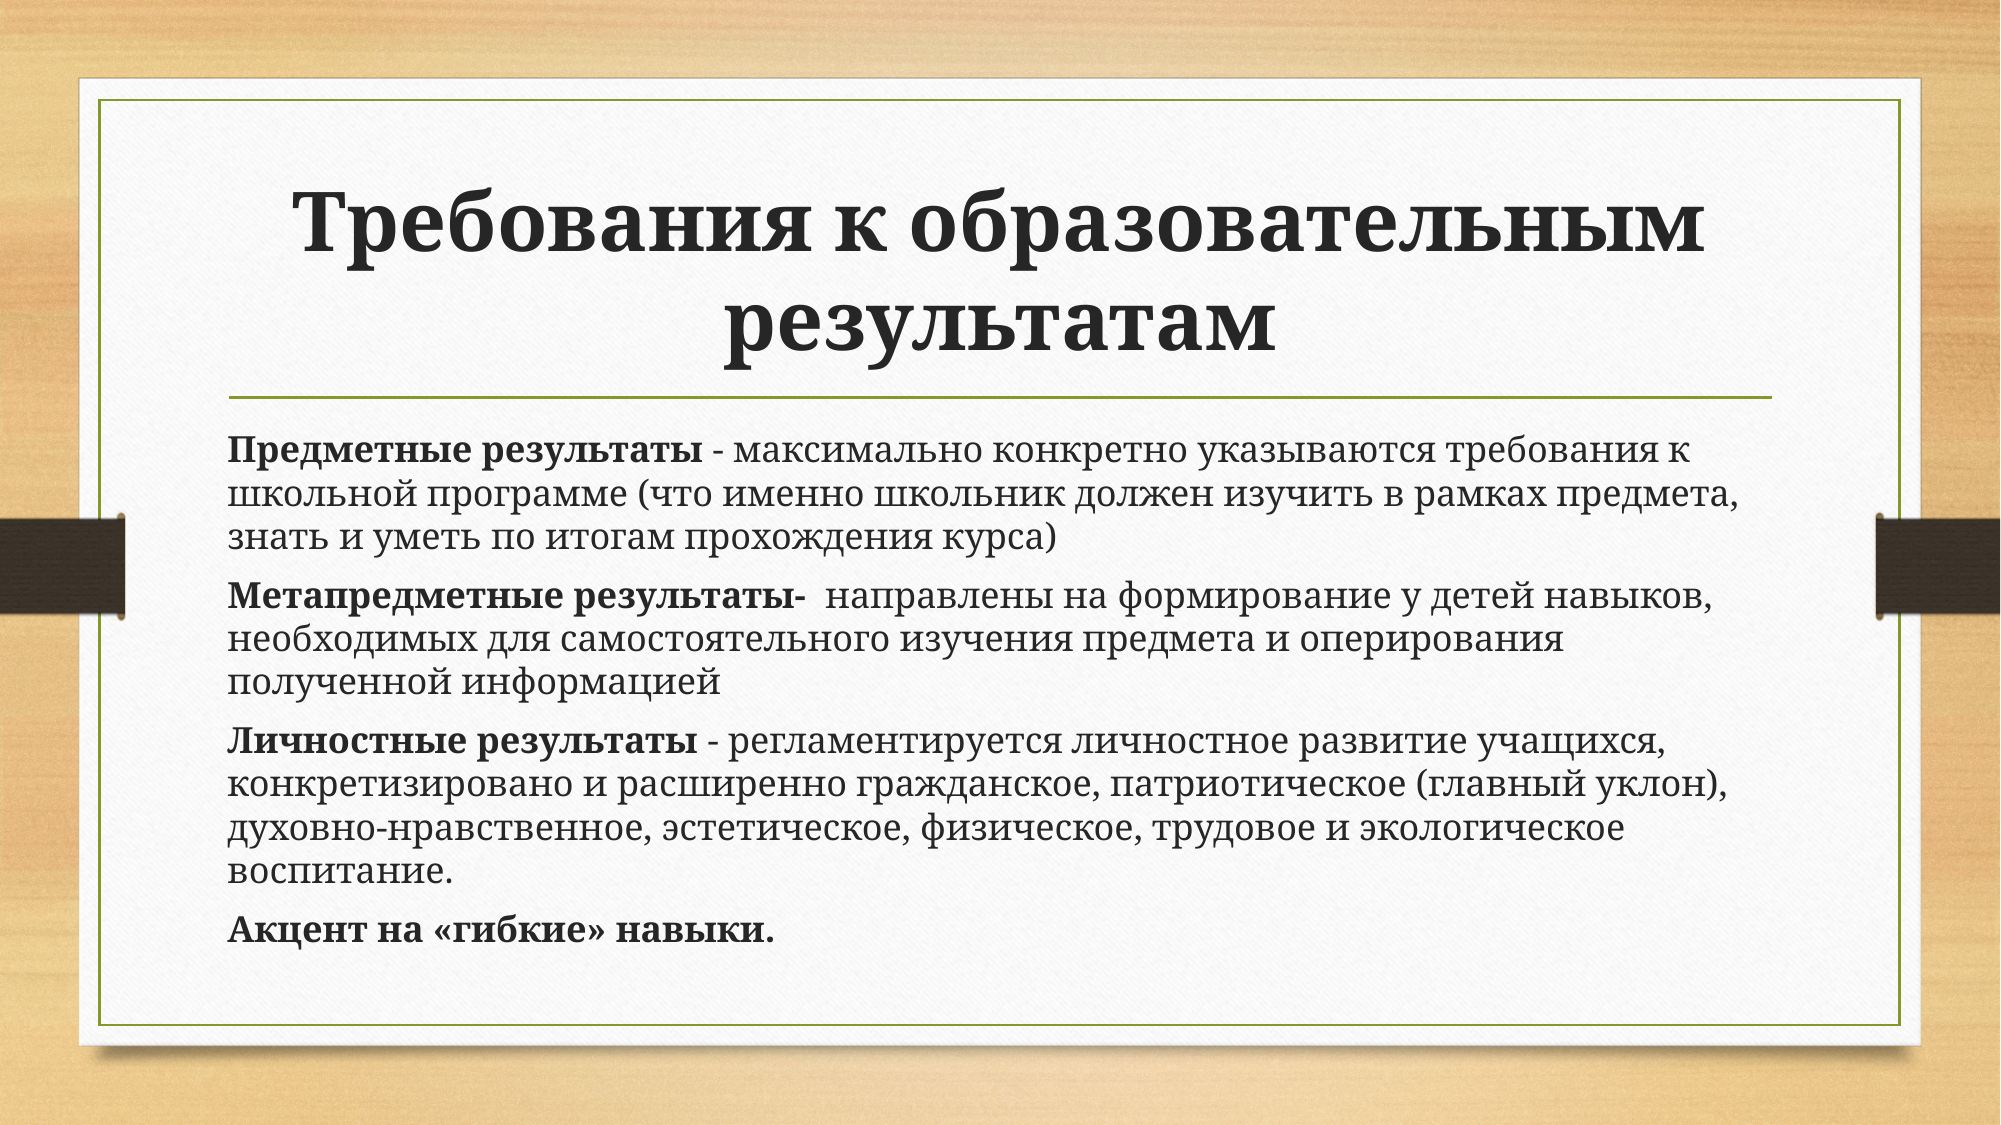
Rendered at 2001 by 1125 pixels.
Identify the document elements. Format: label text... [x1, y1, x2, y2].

picture [0, 0, 2001, 1125]
list Предметные результаты - максимально конкретно указываются требования к школьной программе (что именно школьник должен изучить в рамках предмета, знать и уметь по итогам прохождения курса) Метапредметные результаты- направлены на формирование у детей навыков, необходимых для самостоятельного изучения предмета и оперирования полученной информацией Личностные результаты - регламентируется личностное развитие учащихся, конкретизировано и расширенно гражданское, патриотическое (главный уклон), духовно-нравственное, эстетическое, физическое, трудовое и экологическое воспитание. Акцент на «гибкие» навыки. [212, 419, 1788, 964]
title Требования к образовательным результатам [212, 161, 1788, 375]
